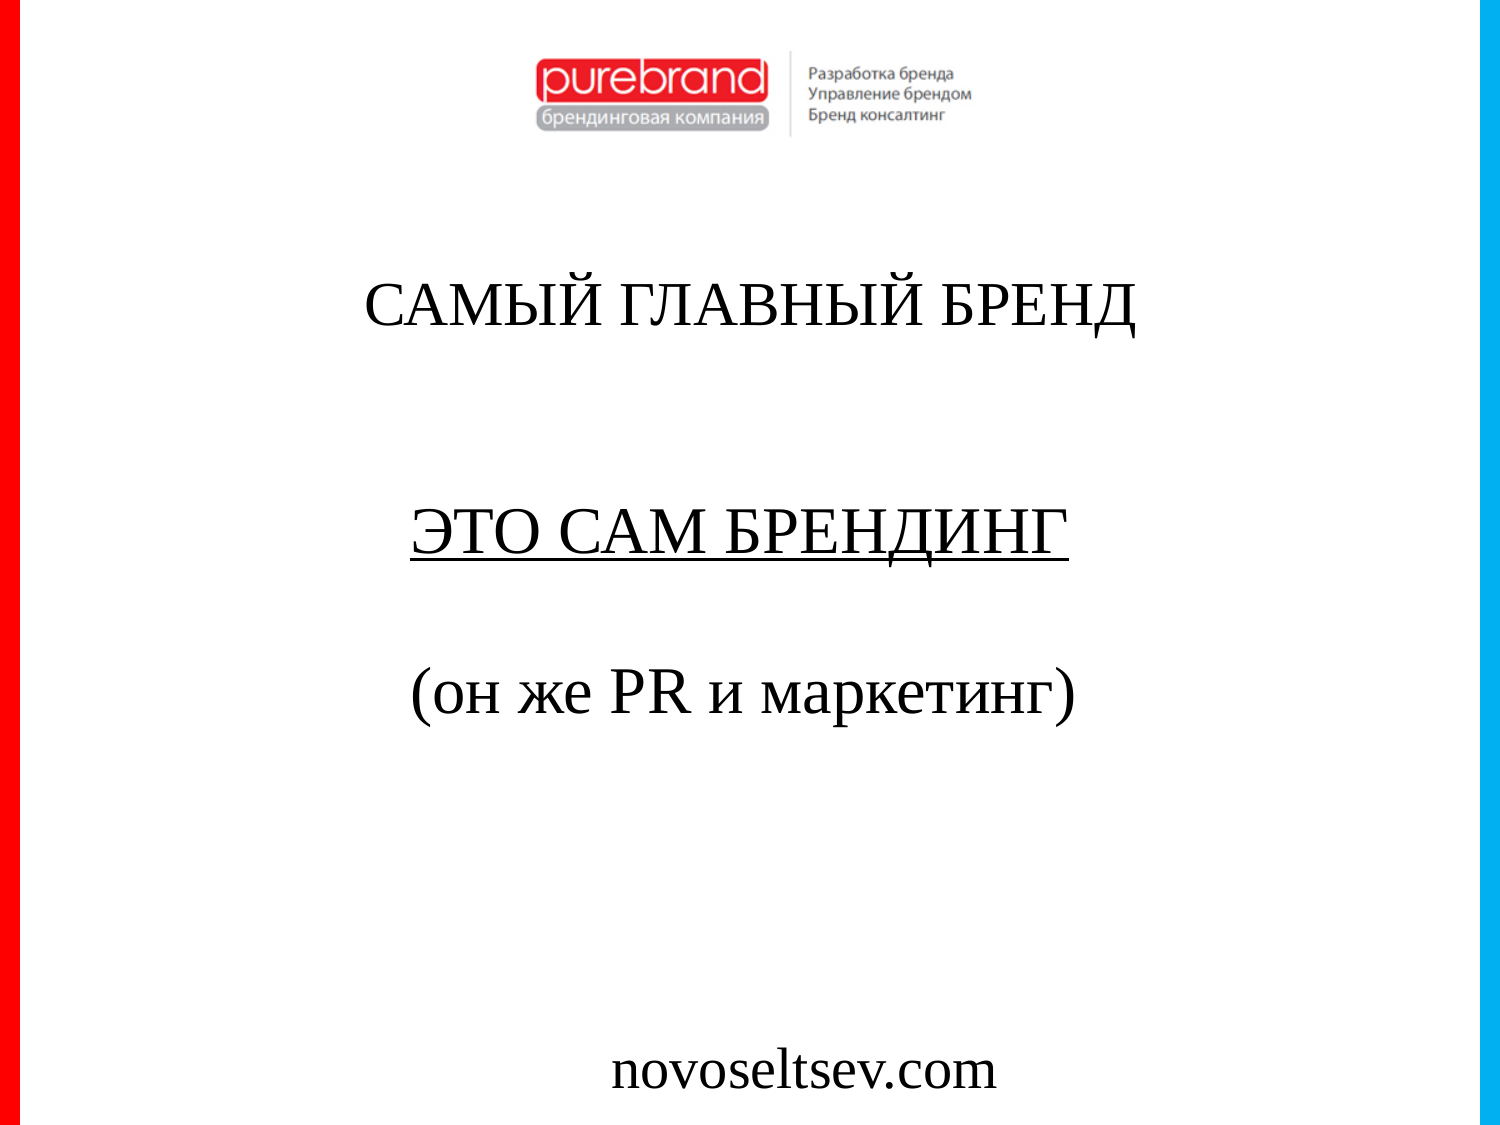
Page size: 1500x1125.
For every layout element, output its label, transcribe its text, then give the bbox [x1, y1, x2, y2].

text_box [0, 0, 20, 1125]
text_box [1480, 0, 1500, 1125]
text_box novoseltsev.com [596, 1023, 1069, 1108]
text_box ЭТО САМ БРЕНДИНГ (он же PR и маркетинг) [395, 479, 1092, 815]
picture [527, 46, 985, 145]
text_box САМЫЙ ГЛАВНЫЙ БРЕНД [349, 255, 1154, 346]
